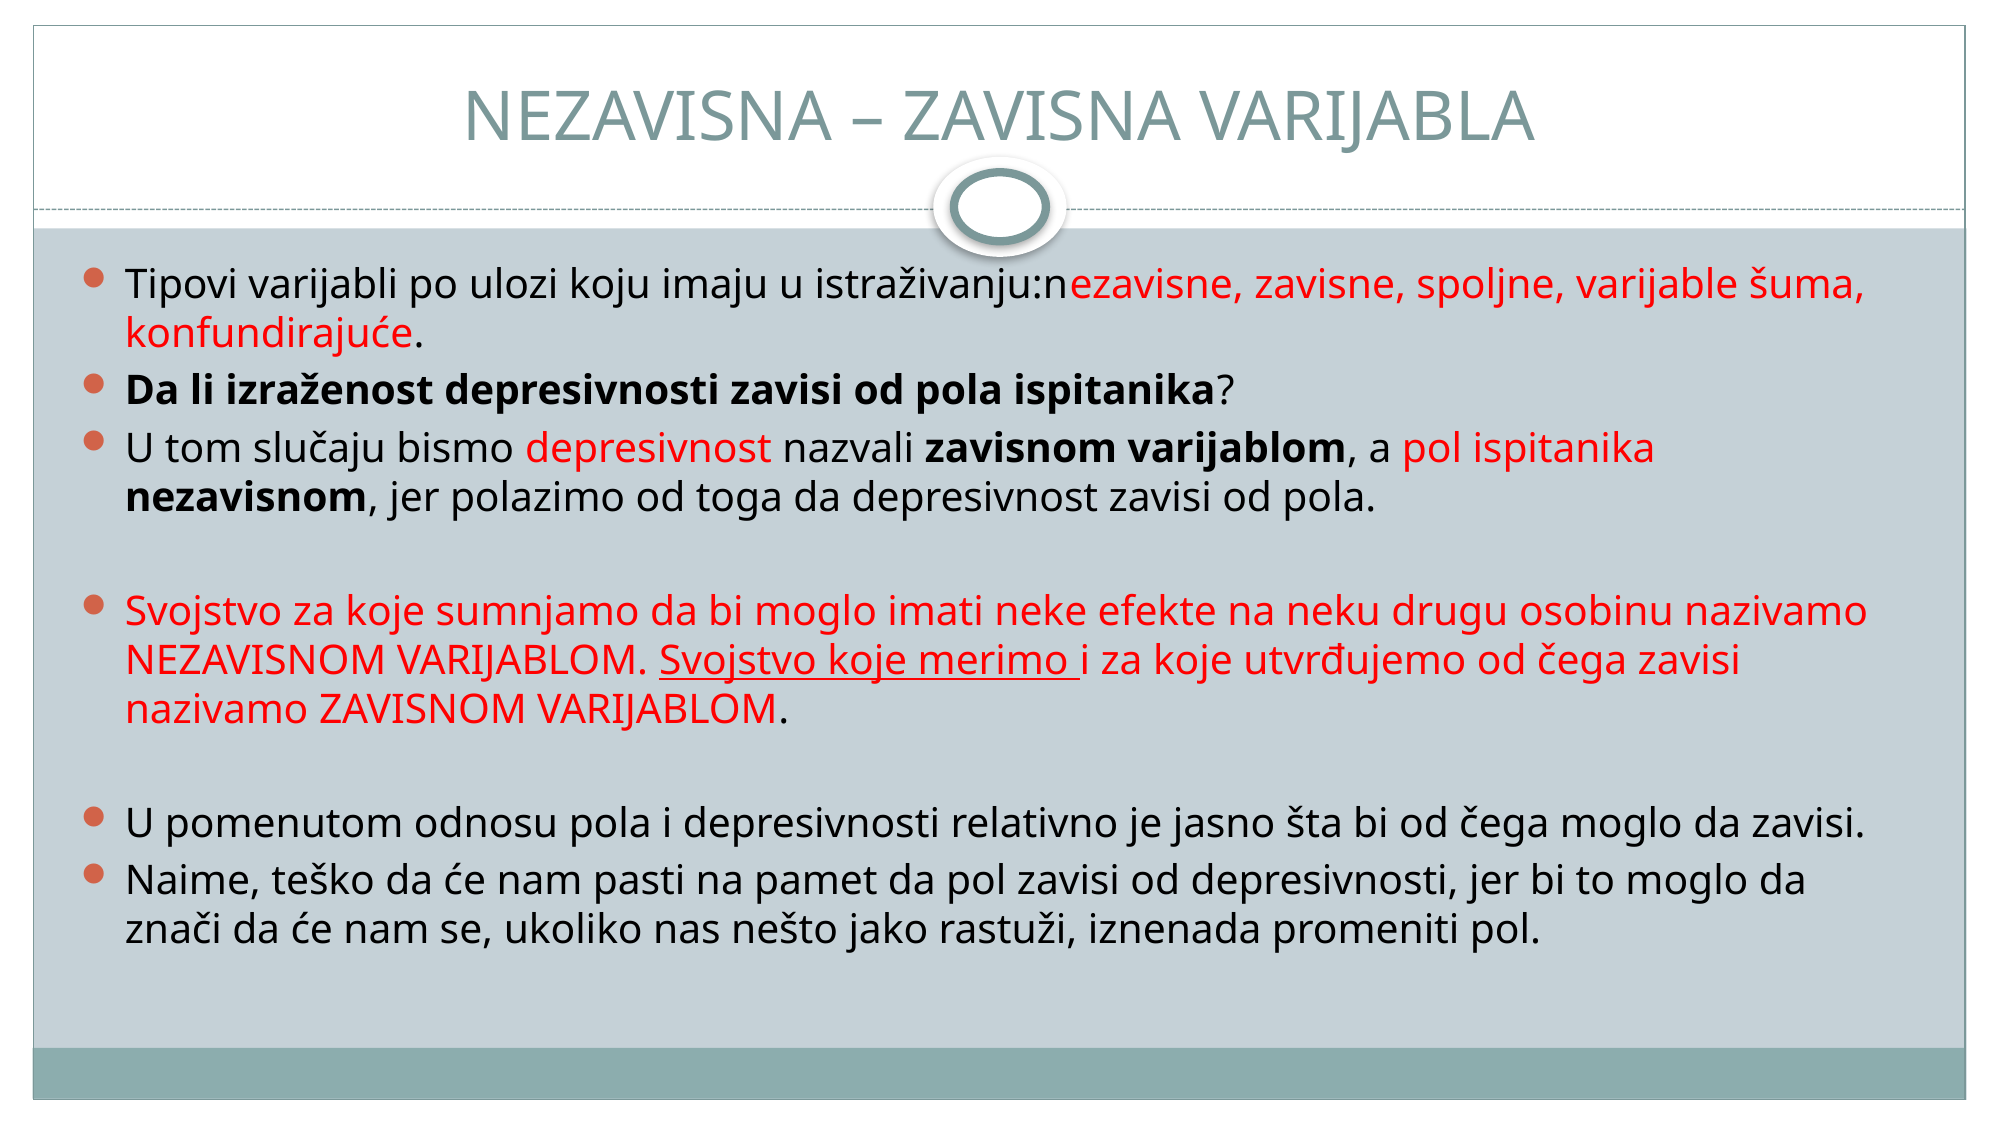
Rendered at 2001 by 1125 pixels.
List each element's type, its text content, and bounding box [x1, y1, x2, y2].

list Tipovi varijabli po ulozi koju imaju u istraživanju:nezavisne, zavisne, spoljne, varijable šuma, konfundirajuće. Da li izraženost depresivnosti zavisi od pola ispitanika? U tom slučaju bismo depresivnost nazvali zavisnom varijablom, a pol ispitanika nezavisnom, jer polazimo od toga da depresivnost zavisi od pola. Svojstvo za koje sumnjamo da bi moglo imati neke efekte na neku drugu osobinu nazivamo NEZAVISNOM VARIJABLOM. Svojstvo koje merimo i za koje utvrđujemo od čega zavisi nazivamo ZAVISNOM VARIJABLOM. U pomenutom odnosu pola i depresivnosti relativno je jasno šta bi od čega moglo da zavisi. Naime, teško da će nam pasti na pamet da pol zavisi od depresivnosti, jer bi to moglo da znači da će nam se, ukoliko nas nešto jako rastuži, iznenada promeniti pol. [66, 250, 1926, 1001]
title NEZAVISNA – ZAVISNA VARIJABLA [66, 37, 1933, 162]
